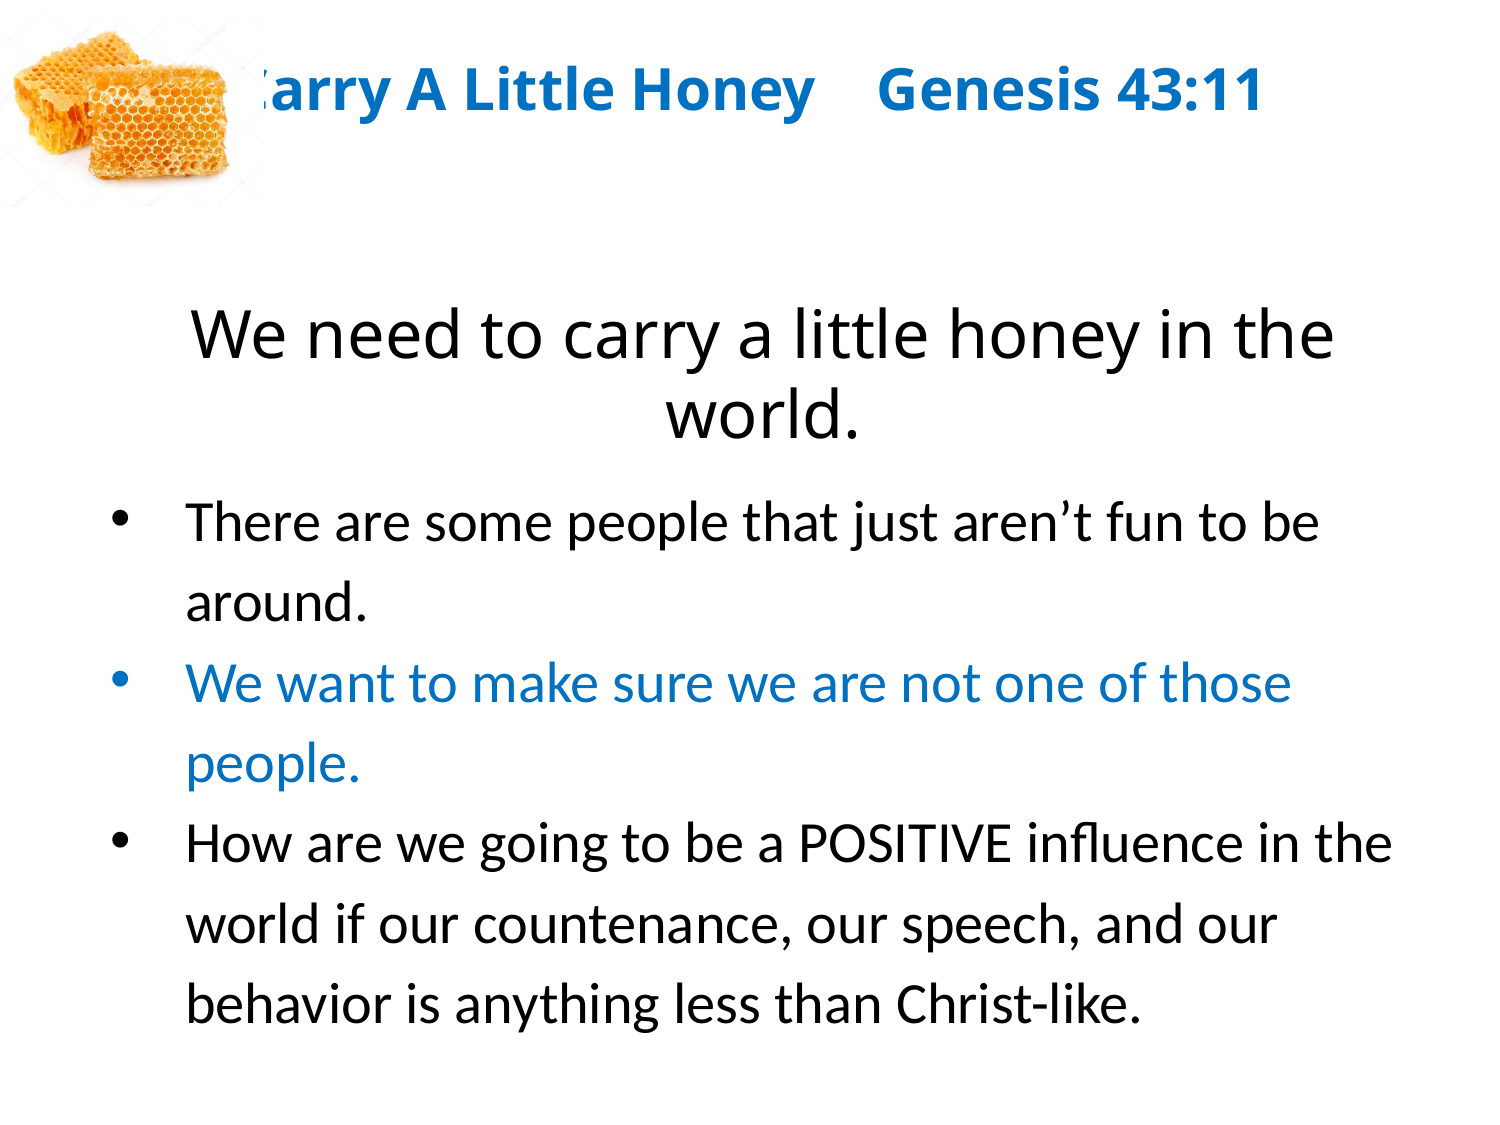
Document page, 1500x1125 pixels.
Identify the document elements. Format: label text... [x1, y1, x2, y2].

picture [0, 15, 265, 207]
text_box We need to carry a little honey in the world. There are some people that just aren’t fun to be around. We want to make sure we are not one of those people. How are we going to be a POSITIVE influence in the world if our countenance, our speech, and our behavior is anything less than Christ-like. [95, 284, 1433, 1043]
text_box Carry A Little Honey Genesis 43:11 [265, 44, 1500, 129]
